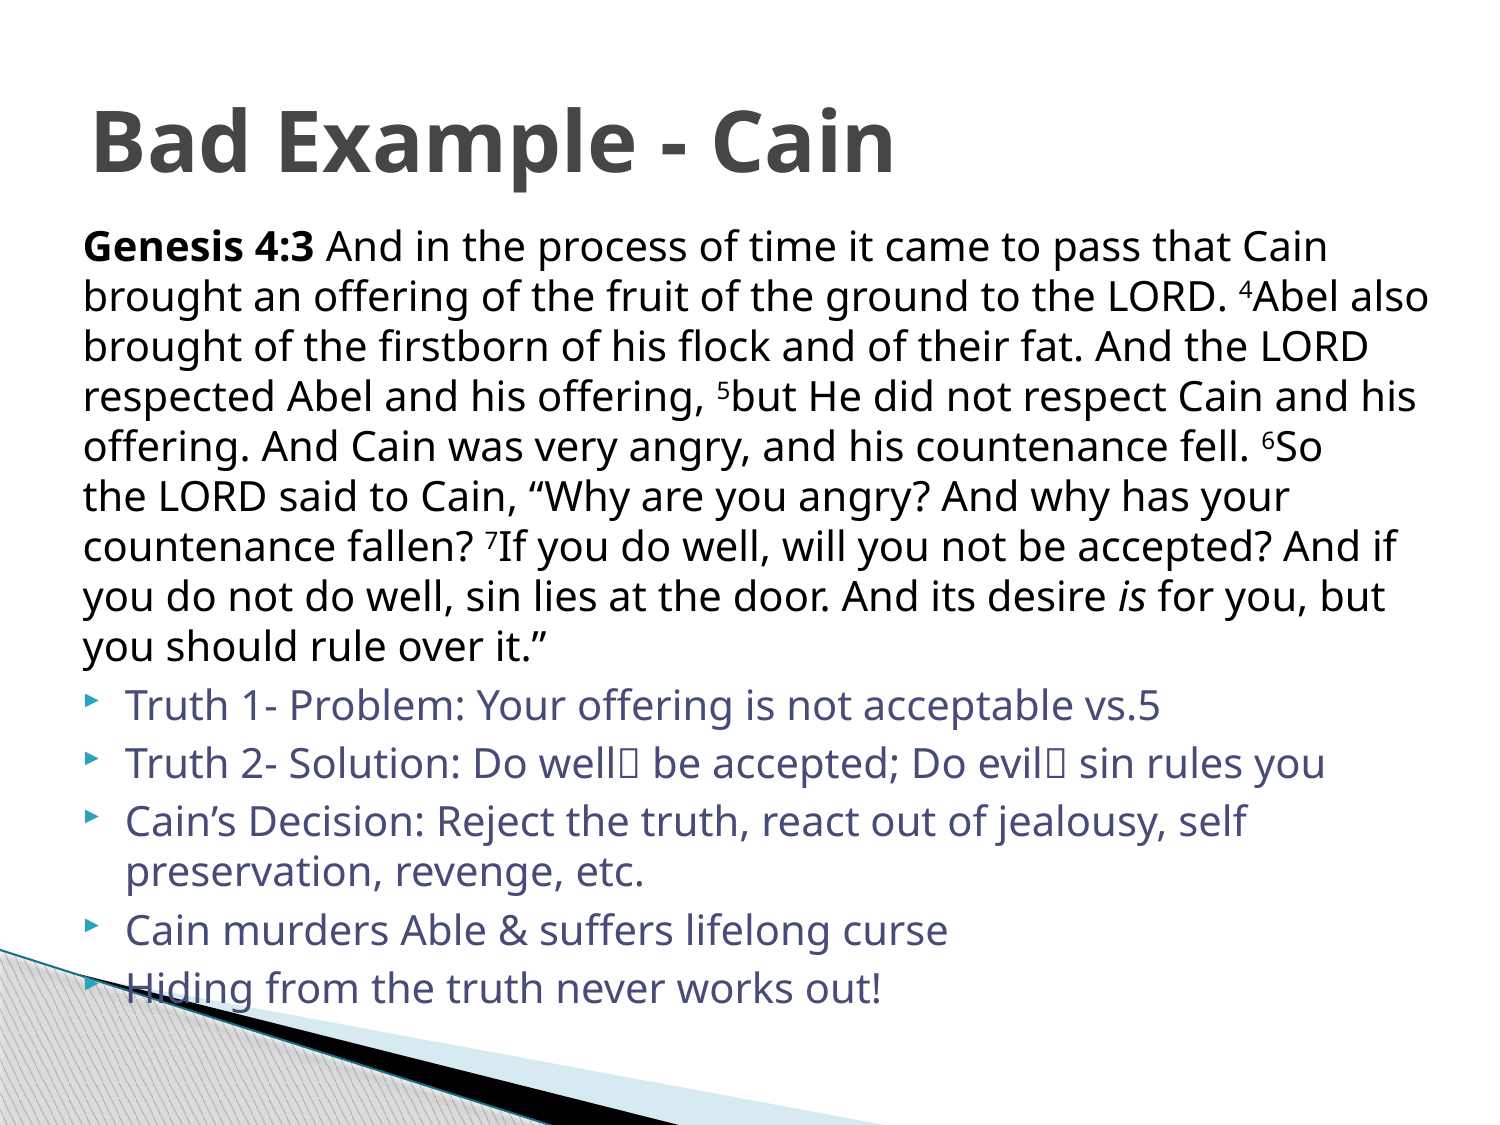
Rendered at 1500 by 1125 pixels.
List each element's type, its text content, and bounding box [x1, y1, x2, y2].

list Genesis 4:3 And in the process of time it came to pass that Cain brought an offering of the fruit of the ground to the Lord. 4Abel also brought of the firstborn of his flock and of their fat. And the Lord respected Abel and his offering, 5but He did not respect Cain and his offering. And Cain was very angry, and his countenance fell. 6So the Lord said to Cain, “Why are you angry? And why has your countenance fallen? 7If you do well, will you not be accepted? And if you do not do well, sin lies at the door. And its desire is for you, but you should rule over it.” Truth 1- Problem: Your offering is not acceptable vs.5 Truth 2- Solution: Do well be accepted; Do evil sin rules you Cain’s Decision: Reject the truth, react out of jealousy, self preservation, revenge, etc. Cain murders Able & suffers lifelong curse Hiding from the truth never works out! [50, 212, 1450, 1038]
title Bad Example - Cain [75, 45, 1425, 233]
